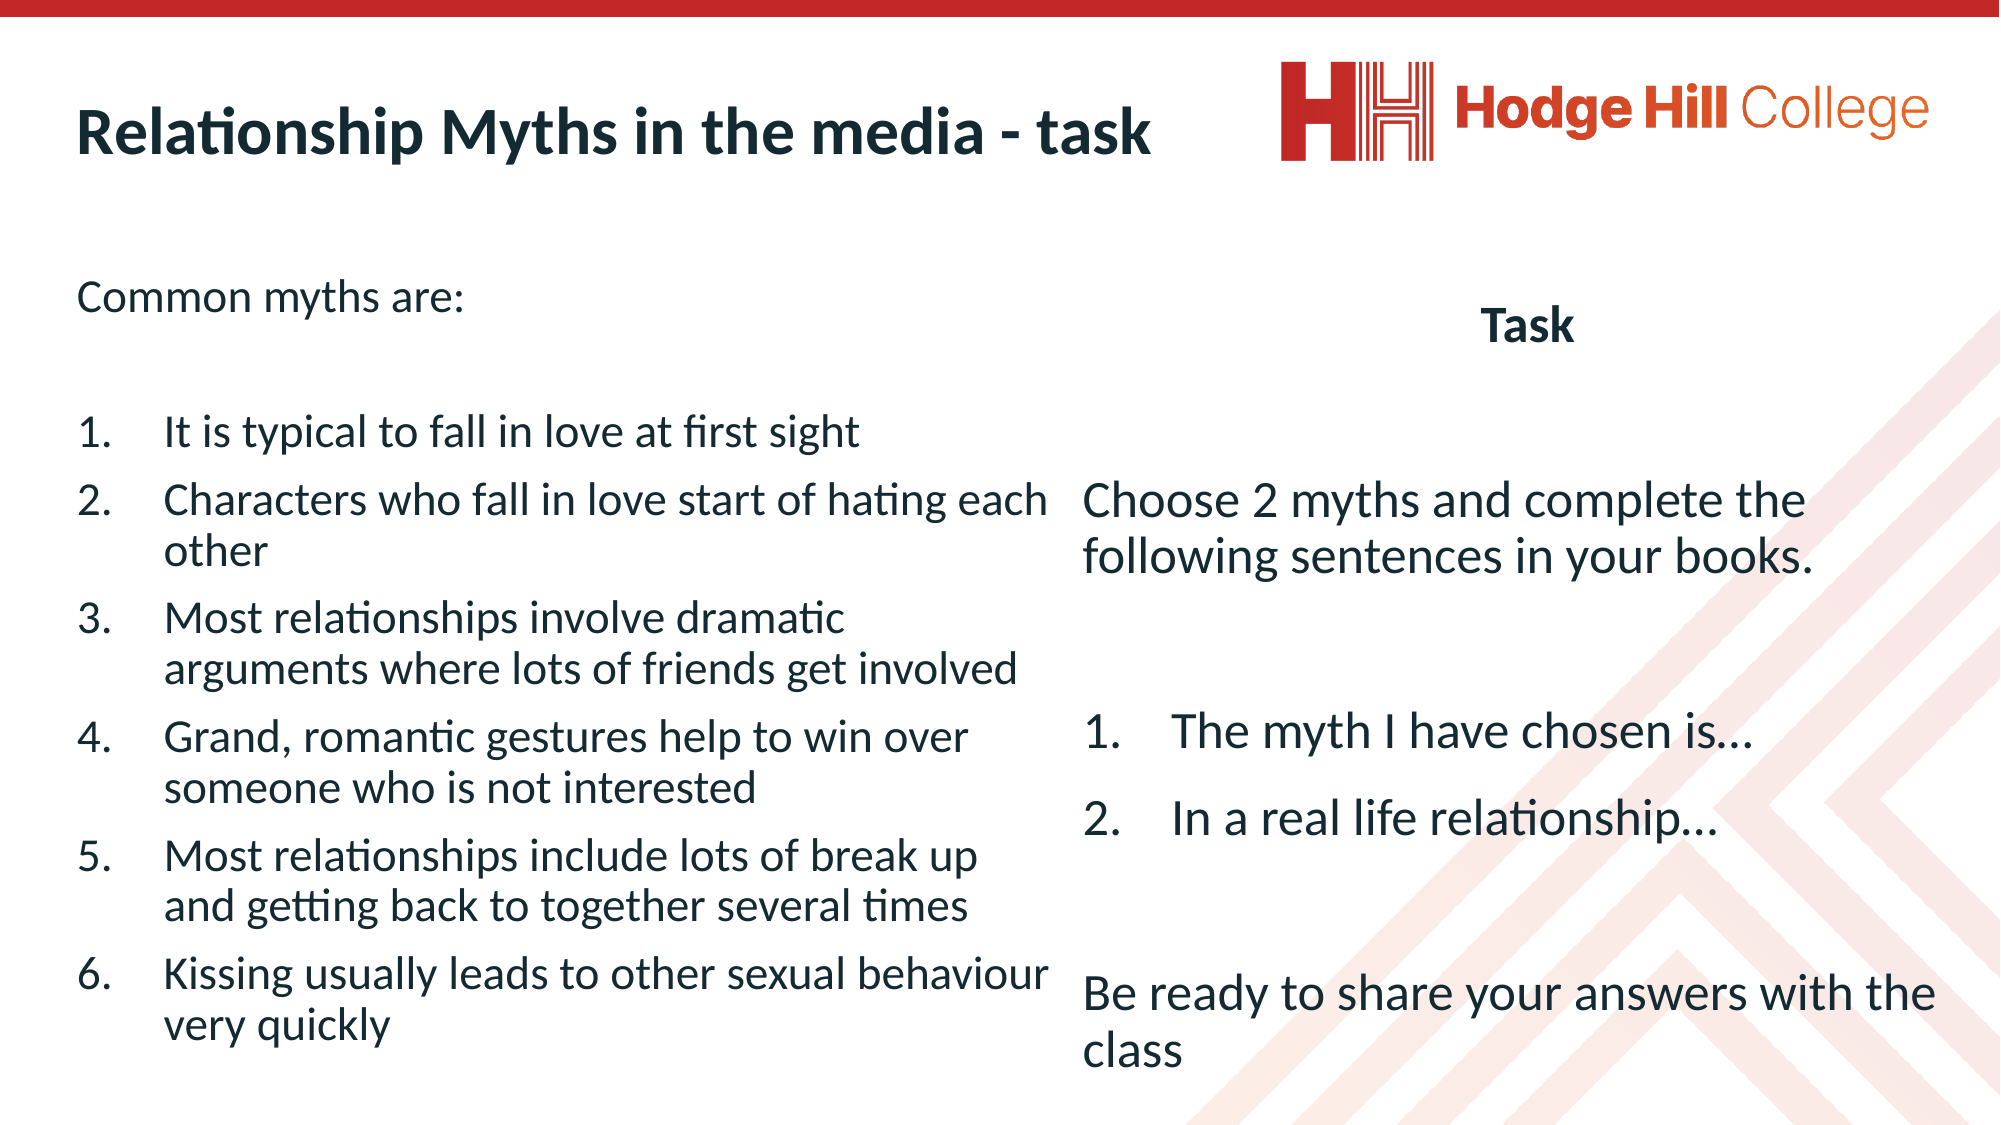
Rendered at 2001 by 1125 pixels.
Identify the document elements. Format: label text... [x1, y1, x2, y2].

picture [1073, 198, 2000, 1125]
title Relationship Myths in the media - task [61, 66, 1244, 199]
picture [0, 0, 1999, 17]
list Common myths are: It is typical to fall in love at first sight Characters who fall in love start of hating each other Most relationships involve dramatic arguments where lots of friends get involved Grand, romantic gestures help to win over someone who is not interested Most relationships include lots of break up and getting back to together several times Kissing usually leads to other sexual behaviour very quickly [61, 264, 1073, 1060]
picture [1280, 61, 1929, 161]
